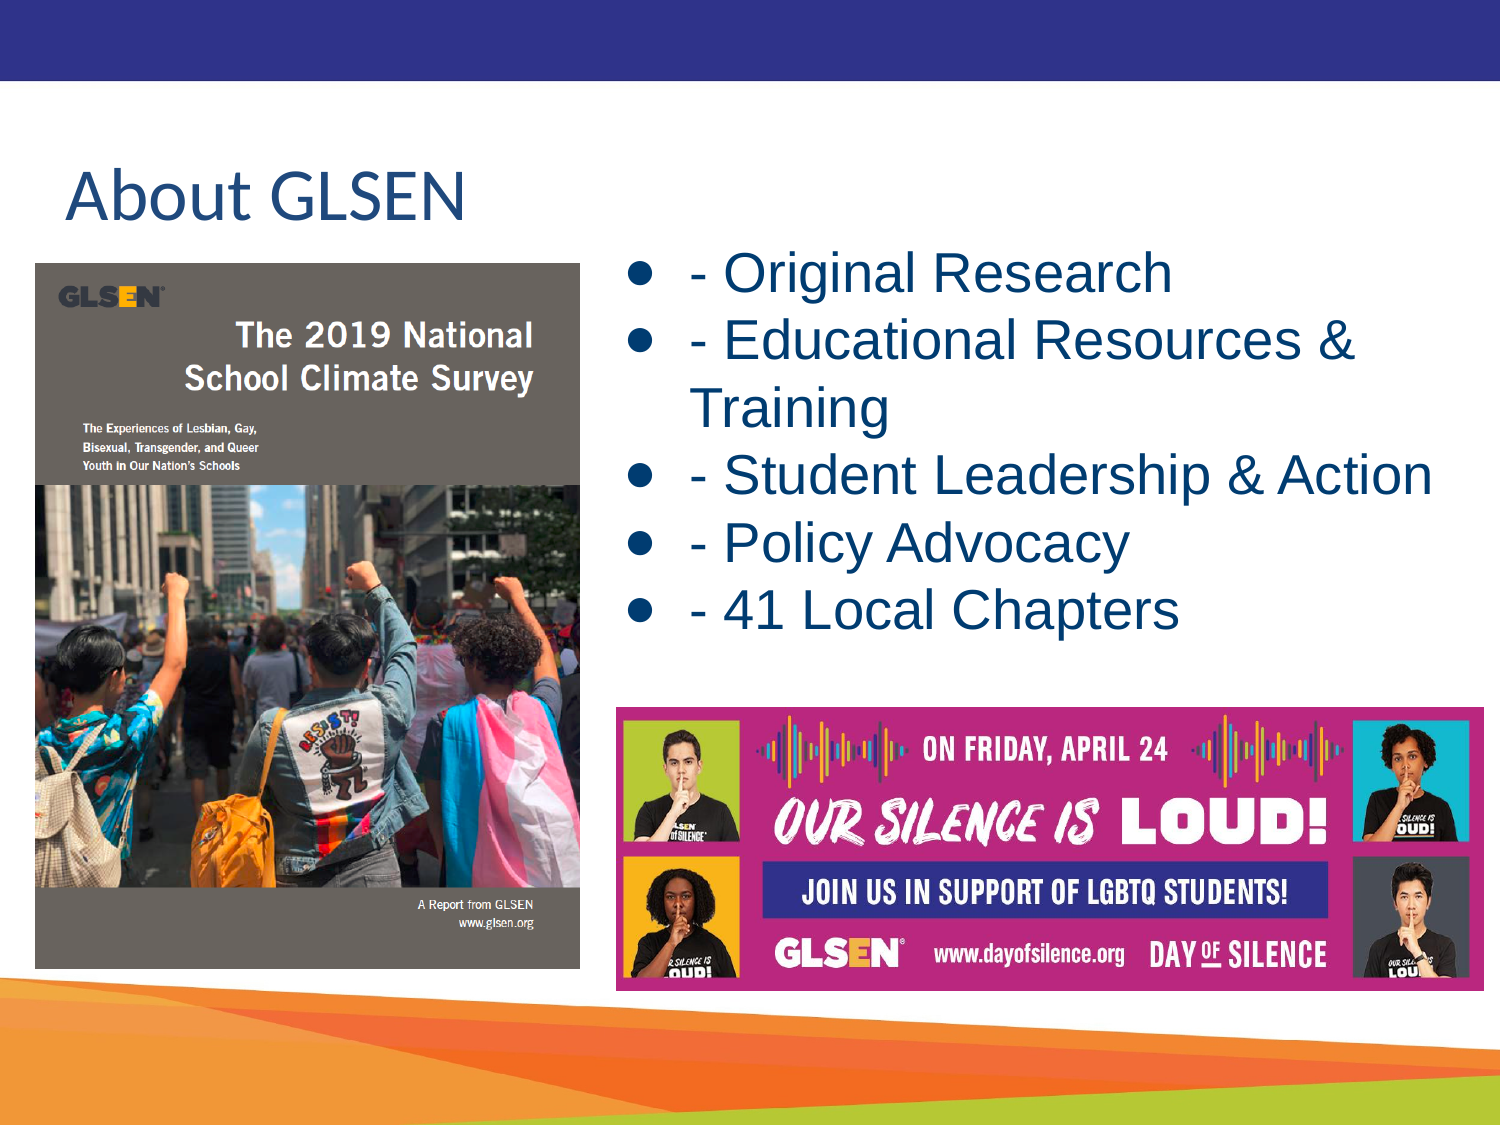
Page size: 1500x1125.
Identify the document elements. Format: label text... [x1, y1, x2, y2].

picture [0, 0, 1500, 1125]
list - Original Research - Educational Resources & Training - Student Leadership & Action - Policy Advocacy - 41 Local Chapters [599, 228, 1500, 934]
title About GLSEN [50, 171, 1401, 301]
